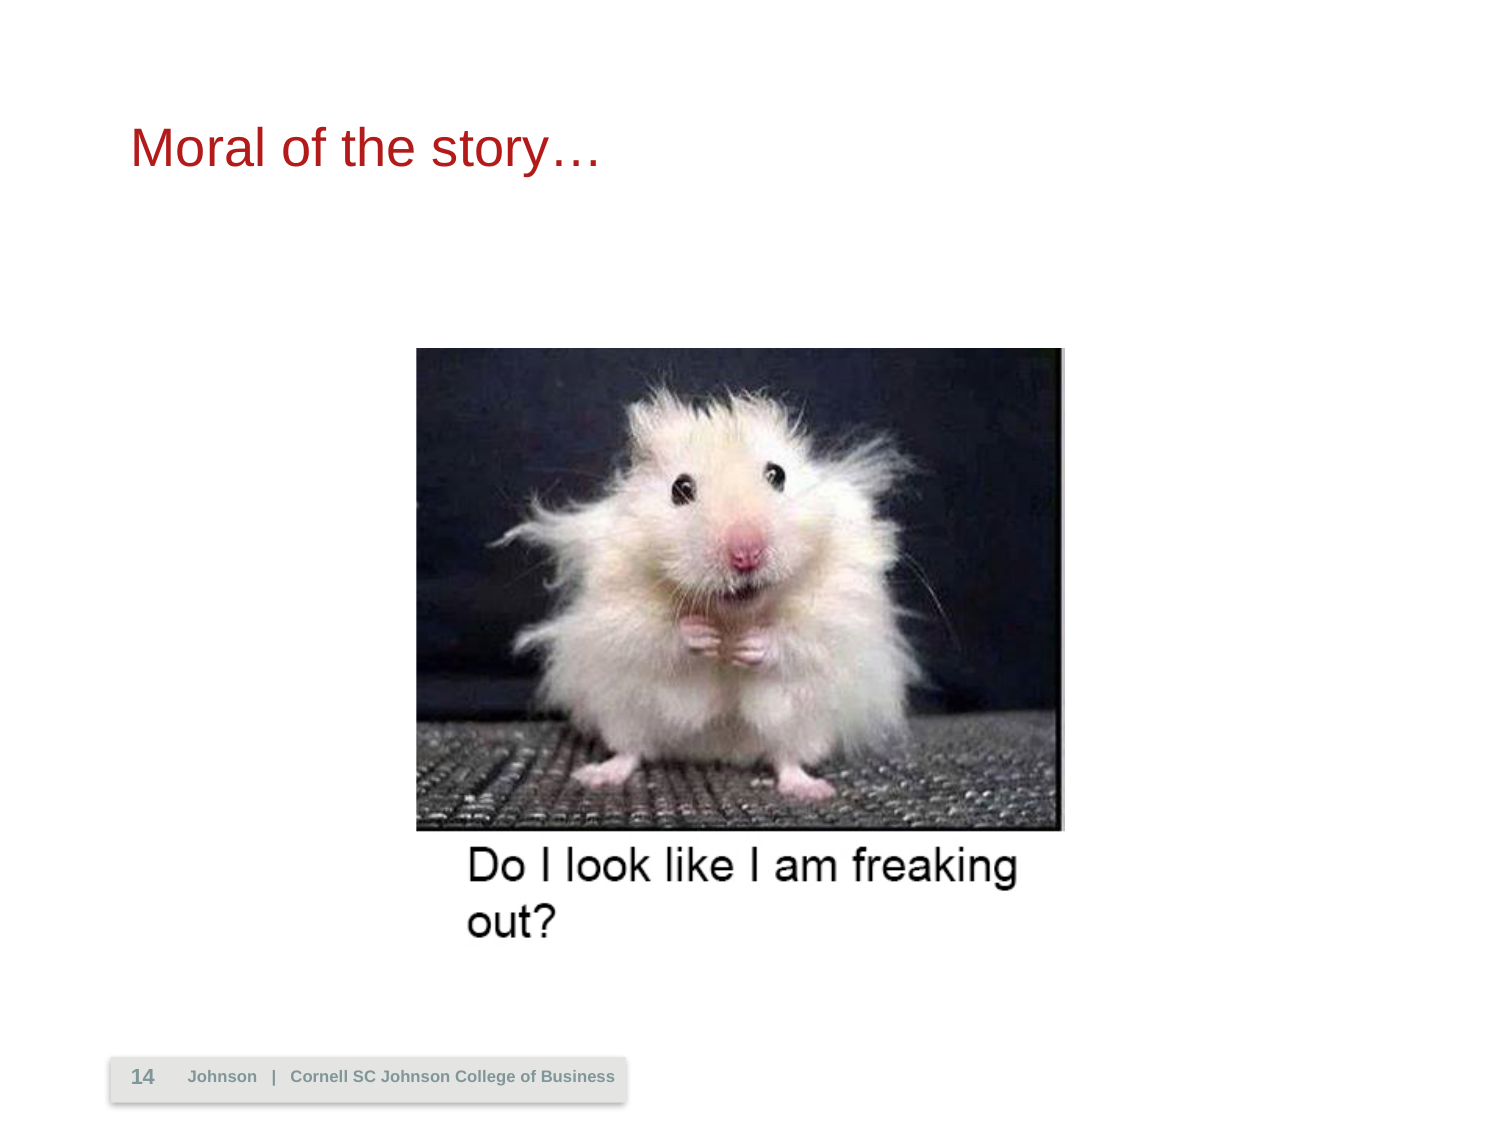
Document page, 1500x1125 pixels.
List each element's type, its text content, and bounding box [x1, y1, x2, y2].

title Moral of the story… [130, 112, 1389, 263]
picture [416, 347, 1066, 951]
